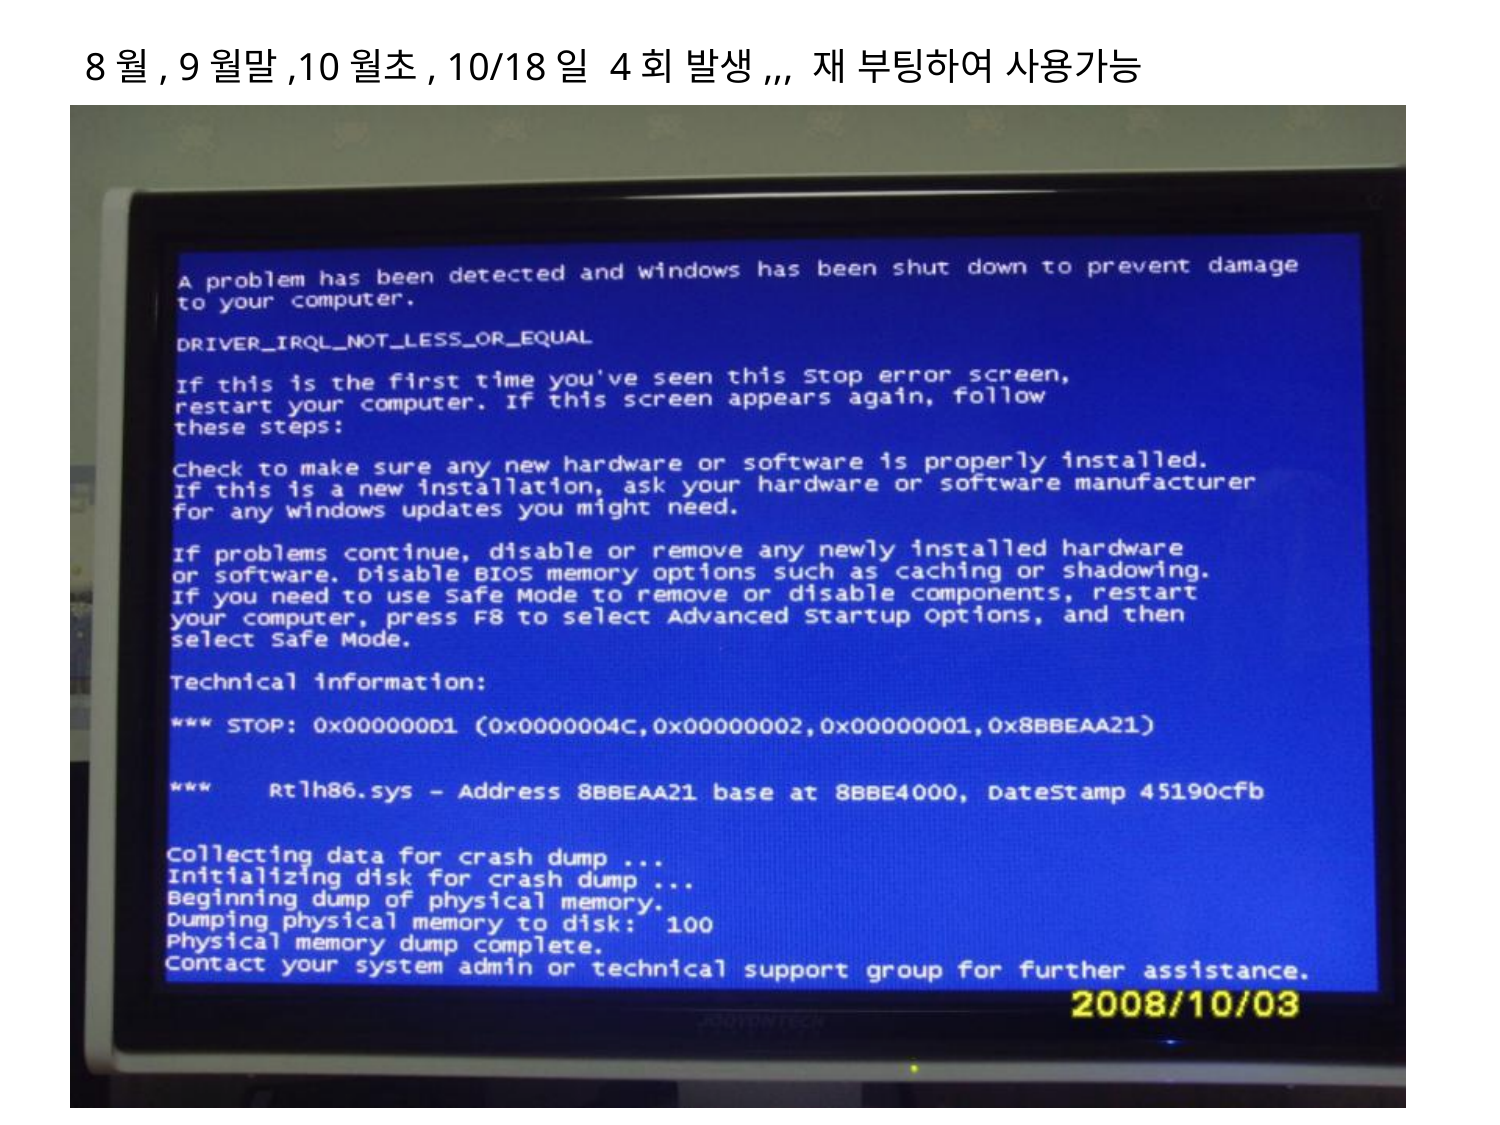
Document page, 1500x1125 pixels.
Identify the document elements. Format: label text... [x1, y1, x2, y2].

picture [70, 105, 1407, 1108]
text_box 8월, 9월말,10월초, 10/18일 4회 발생,,, 재 부팅하여 사용가능 [70, 35, 1208, 95]
